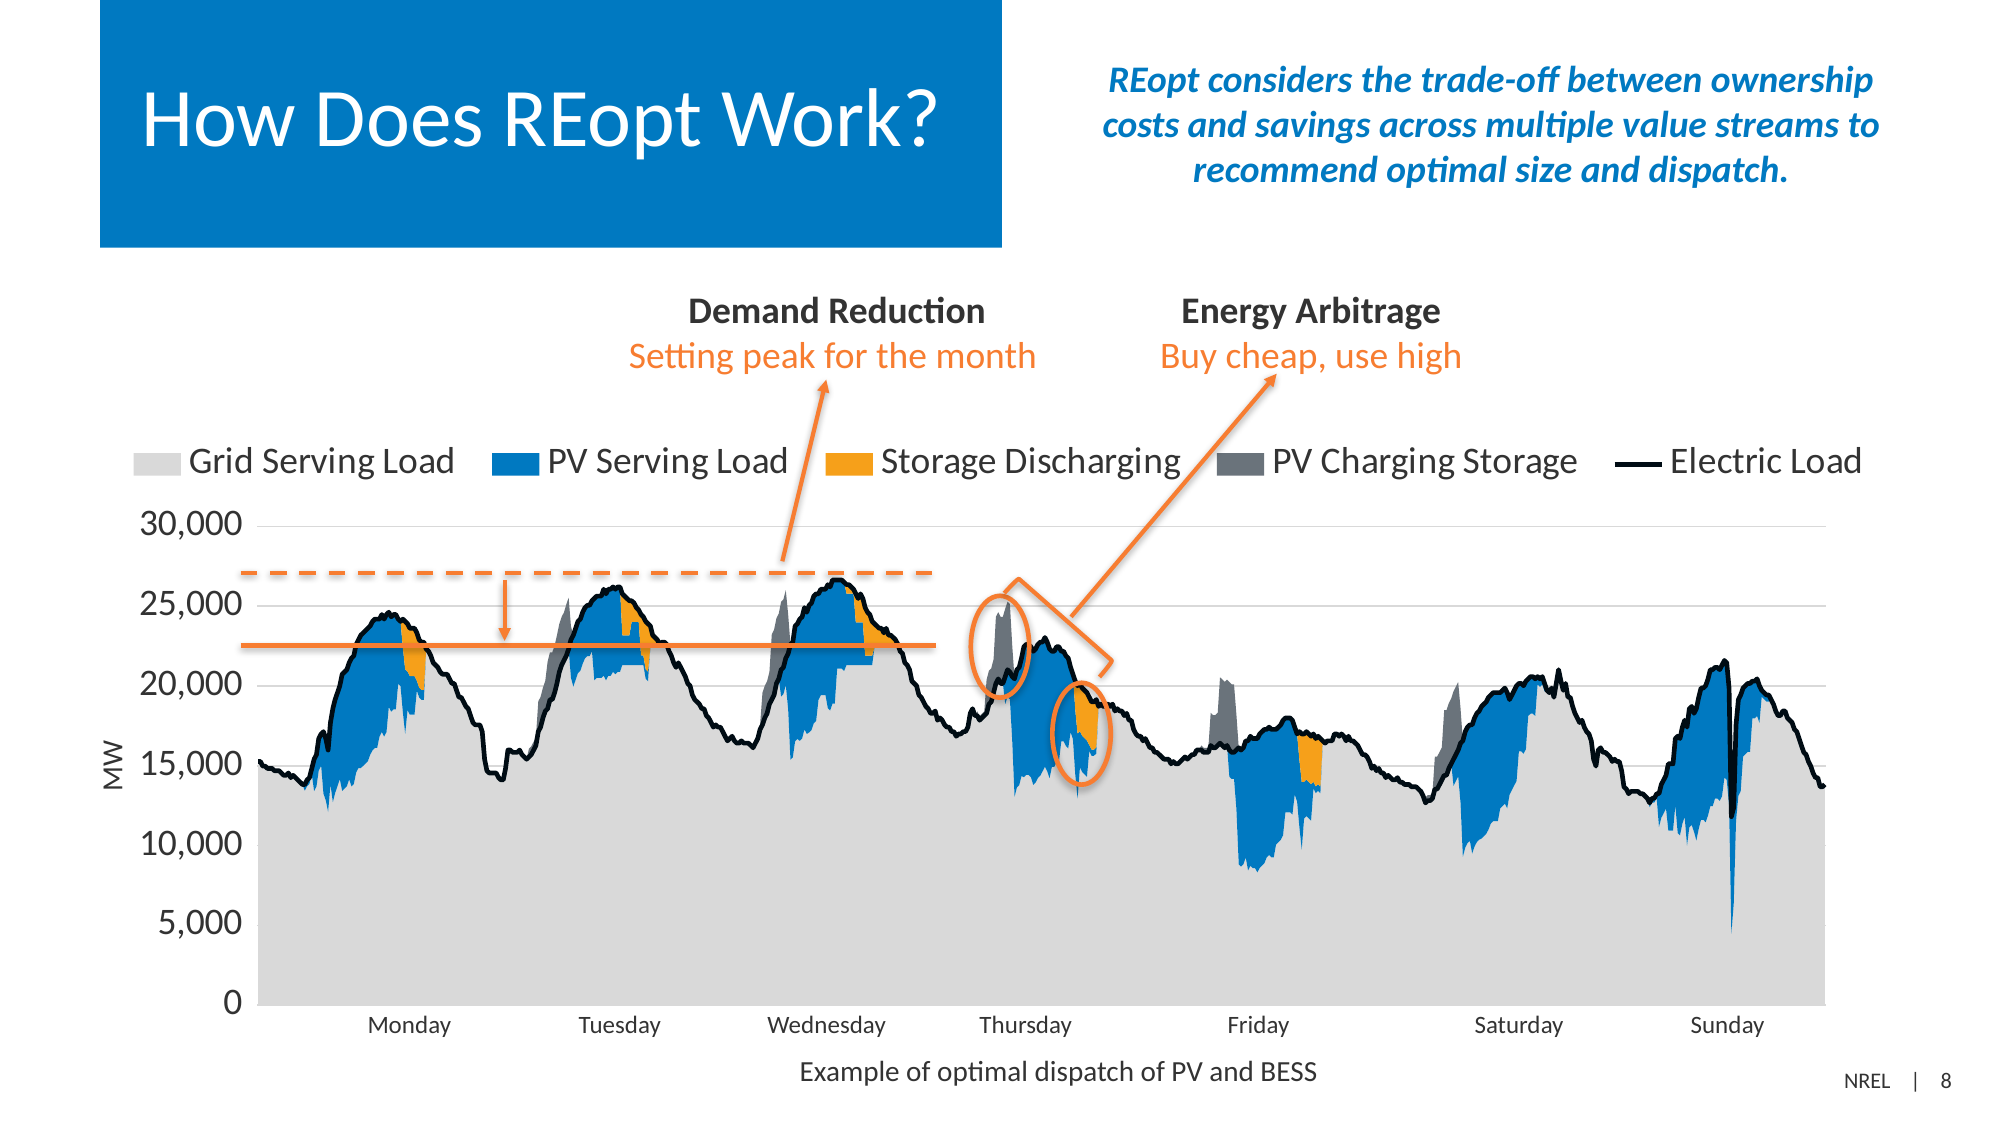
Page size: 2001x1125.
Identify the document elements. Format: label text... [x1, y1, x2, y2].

text_box Demand Reduction Setting peak for the month [604, 278, 1071, 383]
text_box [336, 1001, 1816, 1048]
text_box REopt considers the trade-off between ownership costs and savings across multiple value streams to recommend optimal size and dispatch. [1058, 47, 1925, 219]
text_box Energy Arbitrage Buy cheap, use high [1137, 278, 1486, 383]
chart [91, 416, 1909, 1046]
title How Does REopt Work? [100, 0, 1002, 248]
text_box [1070, 373, 1277, 618]
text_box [782, 379, 827, 562]
text_box Example of optimal dispatch of PV and BESS [616, 1056, 1501, 1095]
